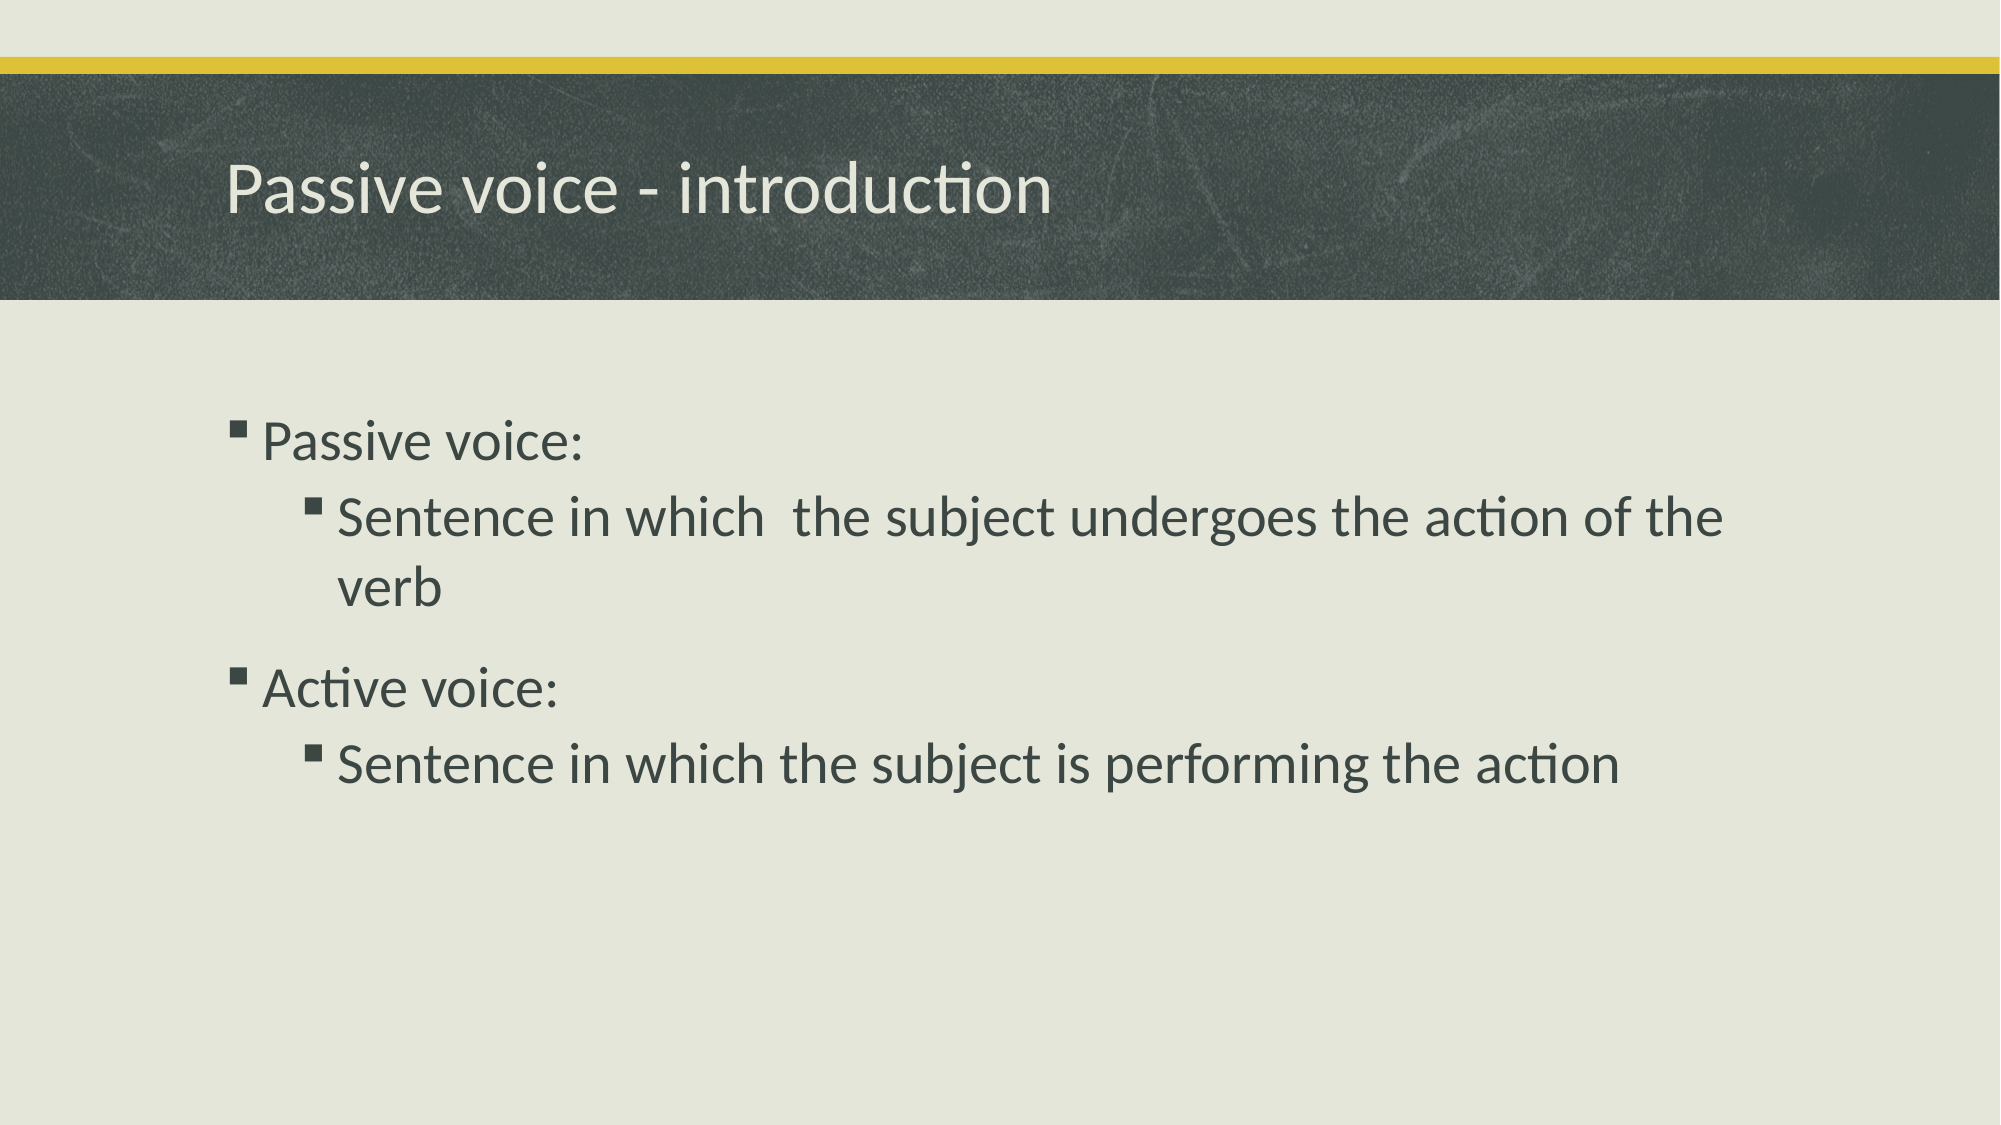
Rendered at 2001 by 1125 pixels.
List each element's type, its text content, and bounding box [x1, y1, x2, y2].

list Passive voice: Sentence in which the subject undergoes the action of the verb Active voice: Sentence in which the subject is performing the action [210, 394, 1790, 1049]
picture [0, 74, 2000, 300]
title Passive voice - introduction [210, 76, 1790, 300]
